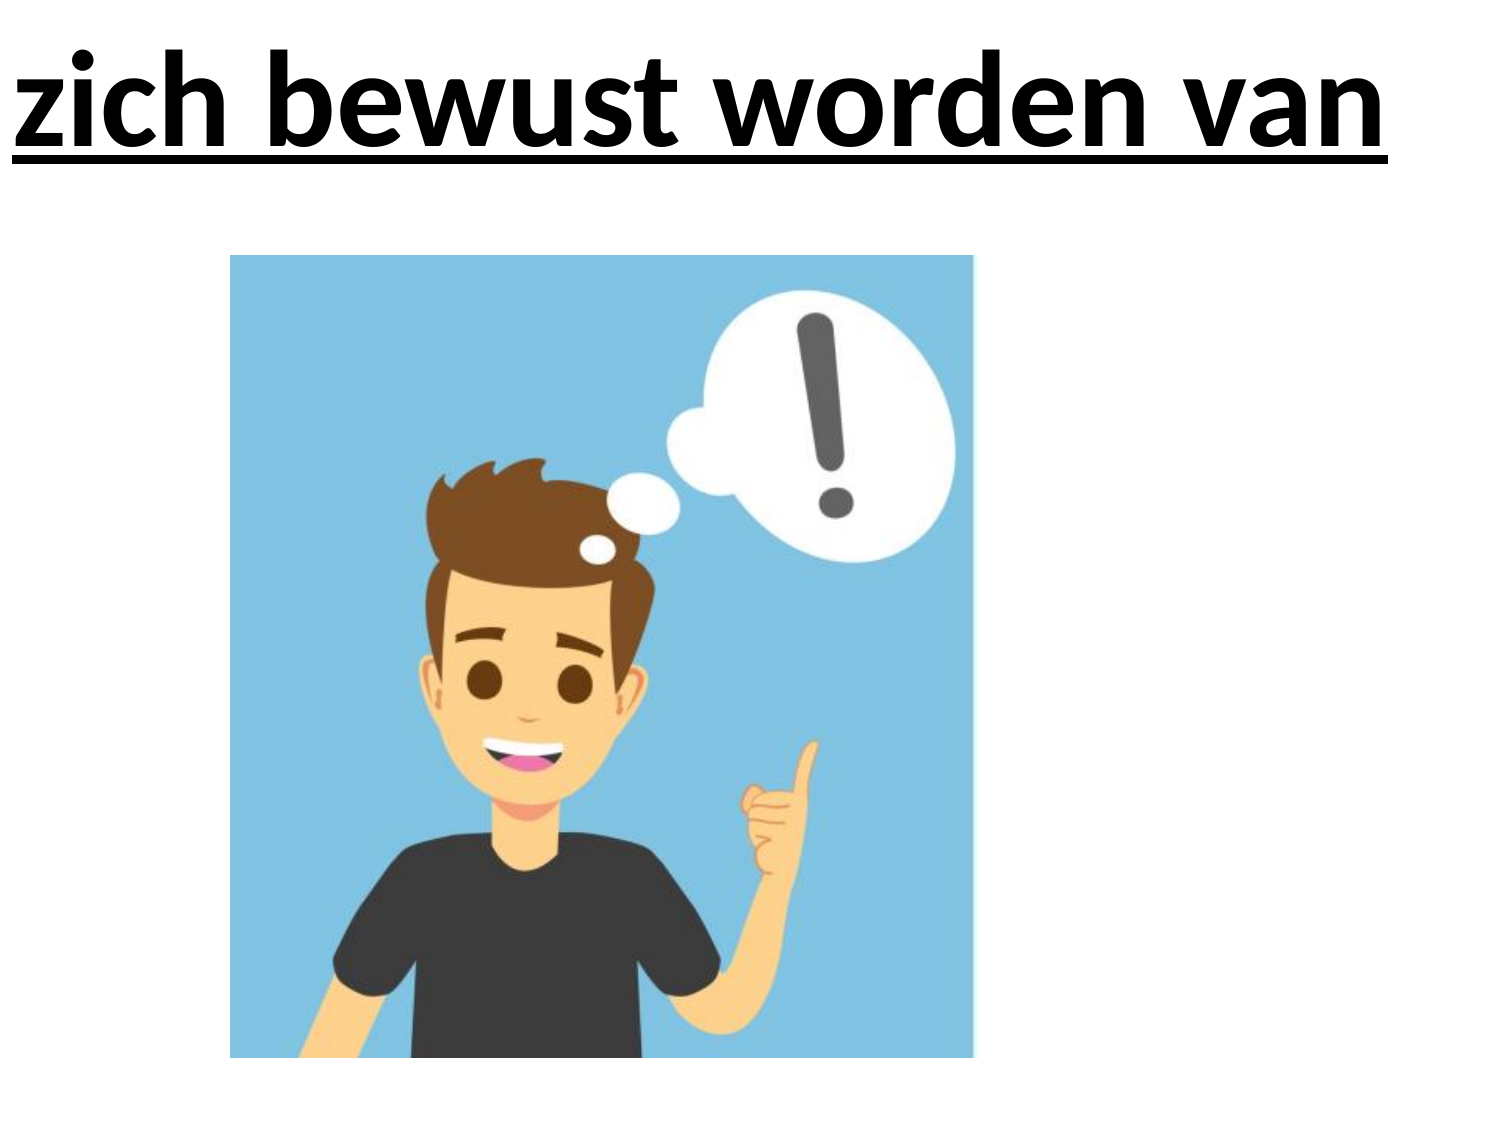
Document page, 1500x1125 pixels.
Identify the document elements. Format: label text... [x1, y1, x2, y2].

picture [229, 255, 978, 1058]
text_box zich bewust worden van [0, 1, 1498, 181]
